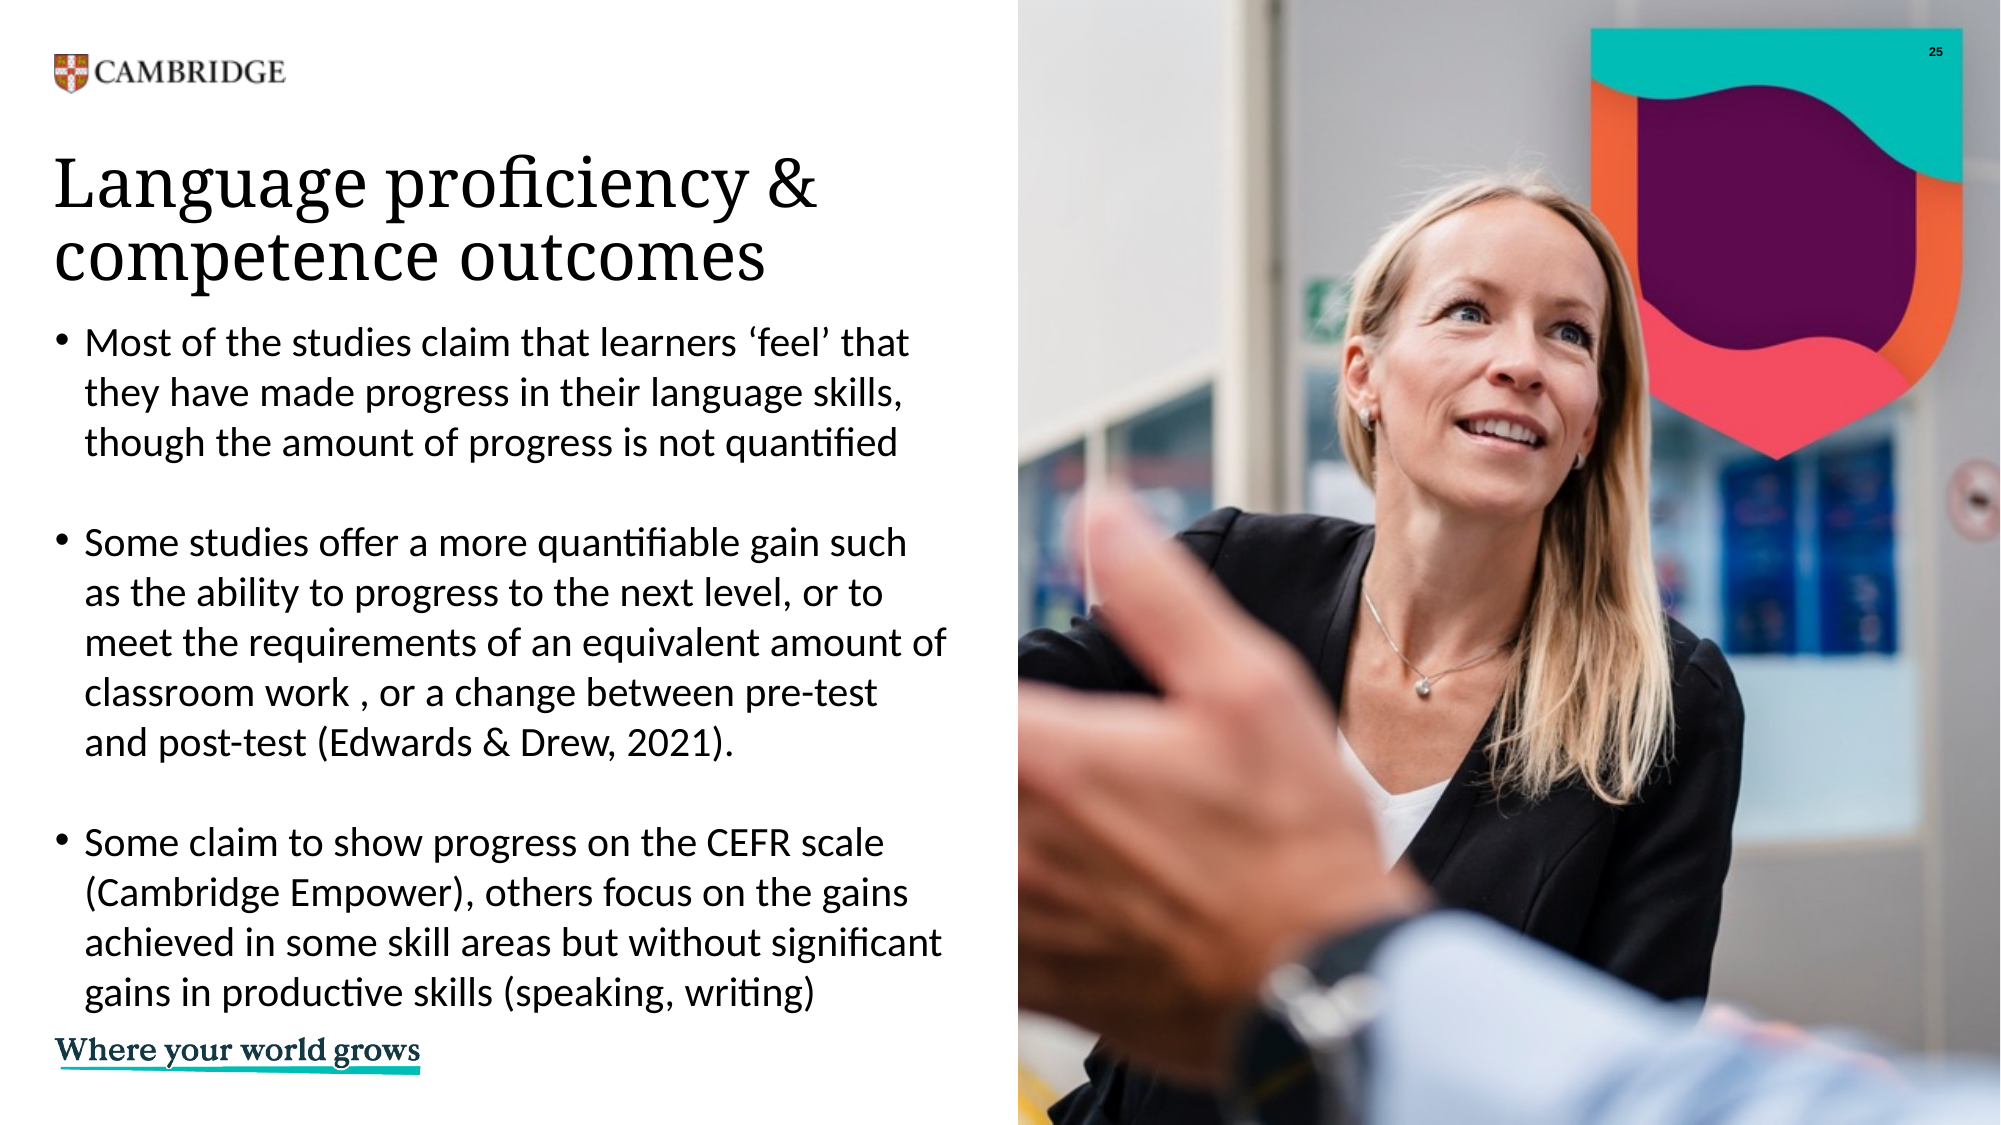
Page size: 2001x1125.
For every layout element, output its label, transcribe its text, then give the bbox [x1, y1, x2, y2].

title Language proficiency & competence outcomes [54, 148, 950, 297]
picture [1018, 0, 2001, 1125]
picture [54, 54, 286, 94]
slide_number 25 [1884, 44, 1944, 62]
list Most of the studies claim that learners ‘feel’ that they have made progress in their language skills, though the amount of progress is not quantified Some studies offer a more quantifiable gain such as the ability to progress to the next level, or to meet the requirements of an equivalent amount of classroom work , or a change between pre-test and post-test (Edwards & Drew, 2021). Some claim to show progress on the CEFR scale (Cambridge Empower), others focus on the gains achieved in some skill areas but without significant gains in productive skills (speaking, writing) [54, 314, 950, 977]
picture [54, 1037, 421, 1075]
